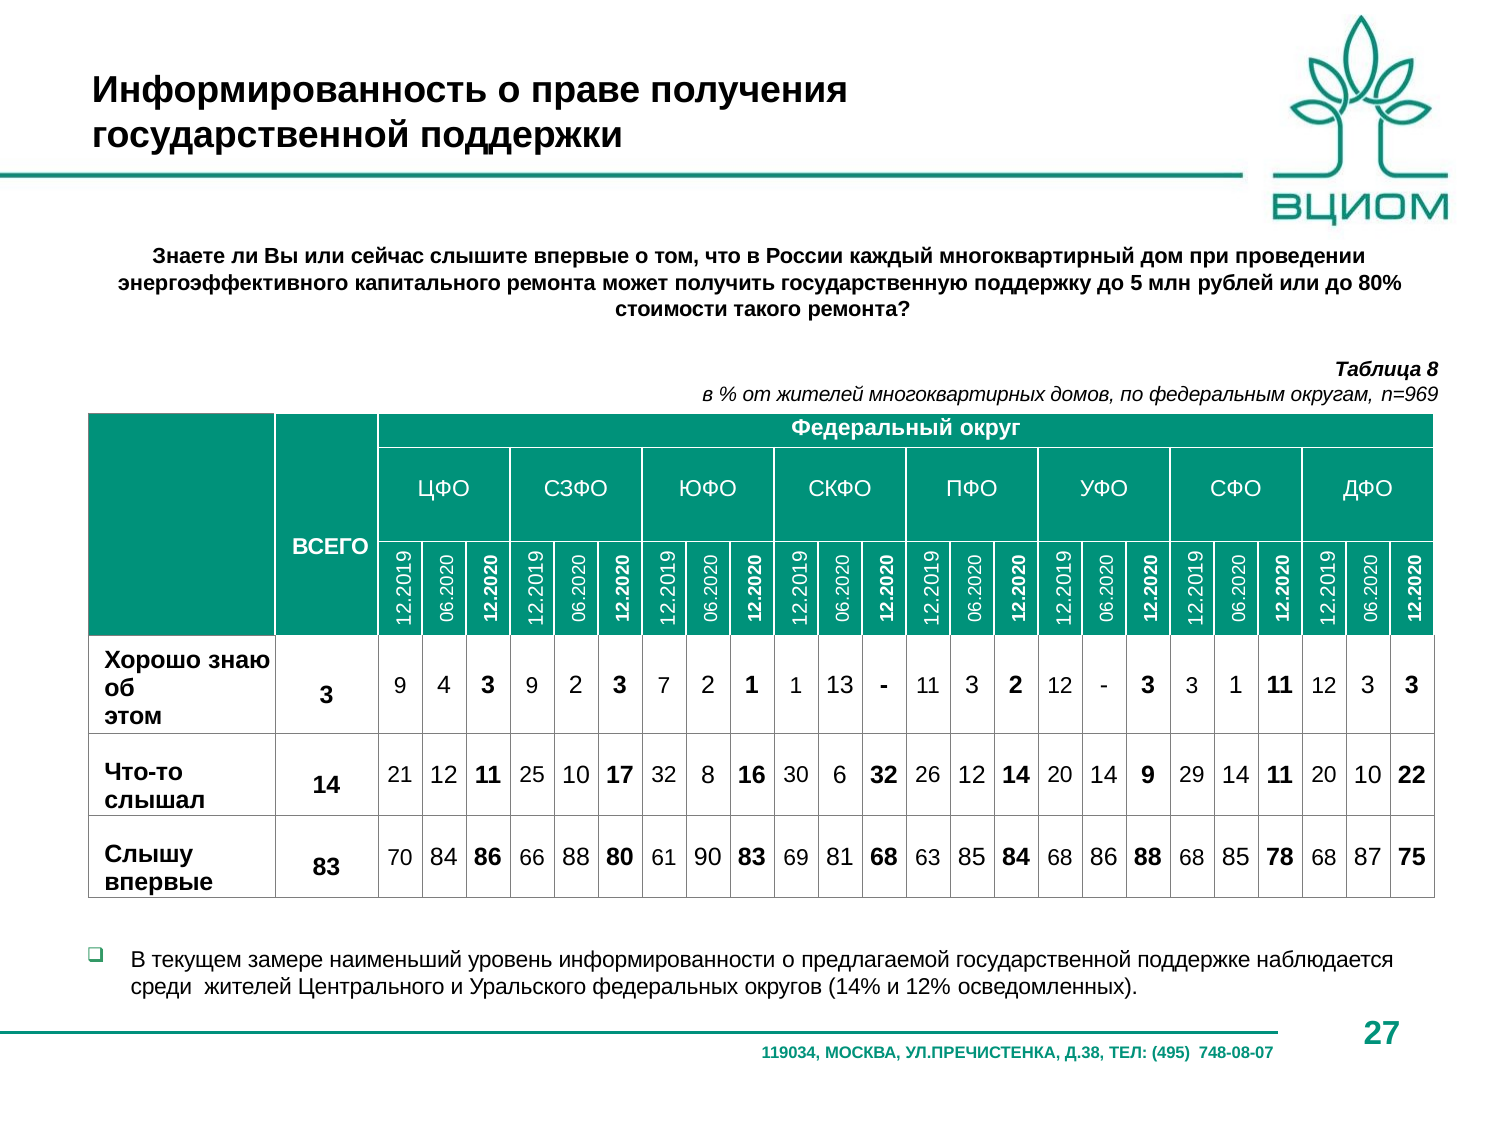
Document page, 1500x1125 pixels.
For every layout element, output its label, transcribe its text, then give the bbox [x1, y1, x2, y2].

table_cell 12.2020 [599, 542, 641, 635]
table_cell 3 [276, 637, 378, 733]
table_cell 3 [1391, 637, 1434, 733]
table_cell СКФО [775, 448, 905, 541]
table_cell ДФО [1303, 448, 1433, 541]
table_cell 14 [995, 734, 1038, 815]
table_cell 3 [951, 637, 994, 733]
table_cell 2 [687, 637, 730, 733]
table_cell 66 [511, 816, 554, 897]
table_cell 2 [995, 637, 1038, 733]
table_cell 06.2020 [687, 542, 729, 635]
table_cell 7 [643, 637, 686, 733]
table_cell 8 [687, 734, 730, 815]
table_cell 68 [1303, 816, 1346, 897]
table_cell 1 [1215, 637, 1258, 733]
table_cell 12.2020 [863, 542, 905, 635]
table_cell 70 [379, 816, 422, 897]
table_cell 12.2019 [907, 542, 949, 635]
table_cell 3 [1171, 637, 1214, 733]
table_cell 11 [1259, 734, 1302, 815]
table_cell 75 [1391, 816, 1434, 897]
table_cell 10 [555, 734, 598, 815]
table_cell 12.2019 [643, 542, 685, 635]
table_cell Хорошо знаю об этом [89, 636, 275, 733]
table_cell 30 [775, 734, 818, 815]
table_cell 14 [276, 734, 378, 815]
table_cell 06.2020 [951, 542, 993, 635]
table_cell 12.2019 [379, 542, 421, 635]
table_cell Слышу впервые [89, 816, 275, 897]
table_cell СЗФО [511, 448, 641, 541]
table_header ВСЕГО [276, 414, 377, 635]
table_cell 06.2020 [1347, 542, 1389, 635]
table_cell СФО [1171, 448, 1301, 541]
table_cell 06.2020 [819, 542, 861, 635]
table_cell 69 [775, 816, 818, 897]
table_cell 12.2020 [1391, 542, 1433, 635]
table_cell 80 [599, 816, 642, 897]
table_cell 90 [687, 816, 730, 897]
table_cell 06.2020 [1215, 542, 1257, 635]
table_cell 32 [863, 734, 906, 815]
slide_number 27 [1357, 1012, 1407, 1125]
table_cell ПФО [907, 448, 1037, 541]
table_cell 12.2019 [511, 542, 553, 635]
table_cell 13 [819, 637, 862, 733]
table_cell 3 [467, 637, 510, 733]
table_cell 3 [1127, 637, 1170, 733]
table_cell 17 [599, 734, 642, 815]
table_cell УФО [1039, 448, 1169, 541]
table_cell 1 [731, 637, 774, 733]
table_cell 11 [467, 734, 510, 815]
footer 119034, МОСКВА, УЛ.ПРЕЧИСТЕНКА, Д.38, ТЕЛ: (495) 748-08-07 [759, 1041, 1282, 1125]
table_cell 12 [1039, 637, 1082, 733]
table_cell 12.2019 [1171, 542, 1213, 635]
table_cell 85 [1215, 816, 1258, 897]
table_cell 63 [907, 816, 950, 897]
table_cell 21 [379, 734, 422, 815]
table_cell 26 [907, 734, 950, 815]
table_cell 61 [643, 816, 686, 897]
table_cell 32 [643, 734, 686, 815]
table_cell 12.2020 [731, 542, 773, 635]
table_cell 11 [1259, 637, 1302, 733]
table_cell 87 [1347, 816, 1390, 897]
table_cell 29 [1171, 734, 1214, 815]
table_cell 25 [511, 734, 554, 815]
table_cell 68 [1171, 816, 1214, 897]
table_cell 68 [863, 816, 906, 897]
table_cell Что-то слышал [89, 734, 275, 815]
table_cell 78 [1259, 816, 1302, 897]
table_cell 12.2020 [1259, 542, 1301, 635]
table_cell 12.2020 [995, 542, 1037, 635]
table_cell 88 [555, 816, 598, 897]
table_cell 12 [951, 734, 994, 815]
picture [0, 14, 1457, 240]
table_cell 86 [467, 816, 510, 897]
table_cell 9 [1127, 734, 1170, 815]
table_cell 86 [1083, 816, 1126, 897]
table_cell 22 [1391, 734, 1434, 815]
table_cell 3 [1347, 637, 1390, 733]
table_cell 11 [907, 637, 950, 733]
table_cell 14 [1083, 734, 1126, 815]
table_cell 4 [423, 637, 466, 733]
table_cell 9 [379, 637, 422, 733]
table_cell 84 [995, 816, 1038, 897]
table_header [89, 414, 274, 635]
table_cell 12.2019 [1303, 542, 1345, 635]
table_cell - [1083, 637, 1126, 733]
text_box Знаете ли Вы или сейчас слышите впервые о том, что в России каждый многоквартирный дом при проведении энергоэффективного капитального ремонта может получить государственную поддержку до 5 млн рублей или до 80% стоимости такого ремонта? Таблица 8 в % от жителей многоквартирных домов, по федеральным округам, n=969 [106, 239, 1440, 406]
table_cell 20 [1303, 734, 1346, 815]
table_cell 16 [731, 734, 774, 815]
table_cell 06.2020 [1083, 542, 1125, 635]
table_cell 83 [731, 816, 774, 897]
table_cell ЮФО [643, 448, 773, 541]
text_box Информированность о праве получения государственной поддержки [89, 62, 991, 155]
table_cell 12.2020 [1127, 542, 1169, 635]
table_cell 06.2020 [423, 542, 465, 635]
table_cell 84 [423, 816, 466, 897]
table_cell ЦФО [379, 448, 509, 541]
table_cell 12 [423, 734, 466, 815]
table_cell 68 [1039, 816, 1082, 897]
table_cell 10 [1347, 734, 1390, 815]
table_cell 12 [1303, 637, 1346, 733]
table_cell 88 [1127, 816, 1170, 897]
table_cell 6 [819, 734, 862, 815]
table_cell 06.2020 [555, 542, 597, 635]
table_cell 12.2019 [775, 542, 817, 635]
table_cell 81 [819, 816, 862, 897]
table_cell 83 [276, 816, 378, 897]
table_header Федеральный округ [379, 414, 1433, 447]
text_box В текущем замере наименьший уровень информированности о предлагаемой государственной поддержке наблюдается среди жителей Центрального и Уральского федеральных округов (14% и 12% осведомленных). [84, 942, 1430, 1000]
table_cell 9 [511, 637, 554, 733]
table_cell 85 [951, 816, 994, 897]
table_cell 14 [1215, 734, 1258, 815]
table_cell 1 [775, 637, 818, 733]
table_cell 12.2019 [1039, 542, 1081, 635]
table_cell 2 [555, 637, 598, 733]
table_cell 20 [1039, 734, 1082, 815]
table_cell 12.2020 [467, 542, 509, 635]
table_cell 3 [599, 637, 642, 733]
table_cell - [863, 637, 906, 733]
